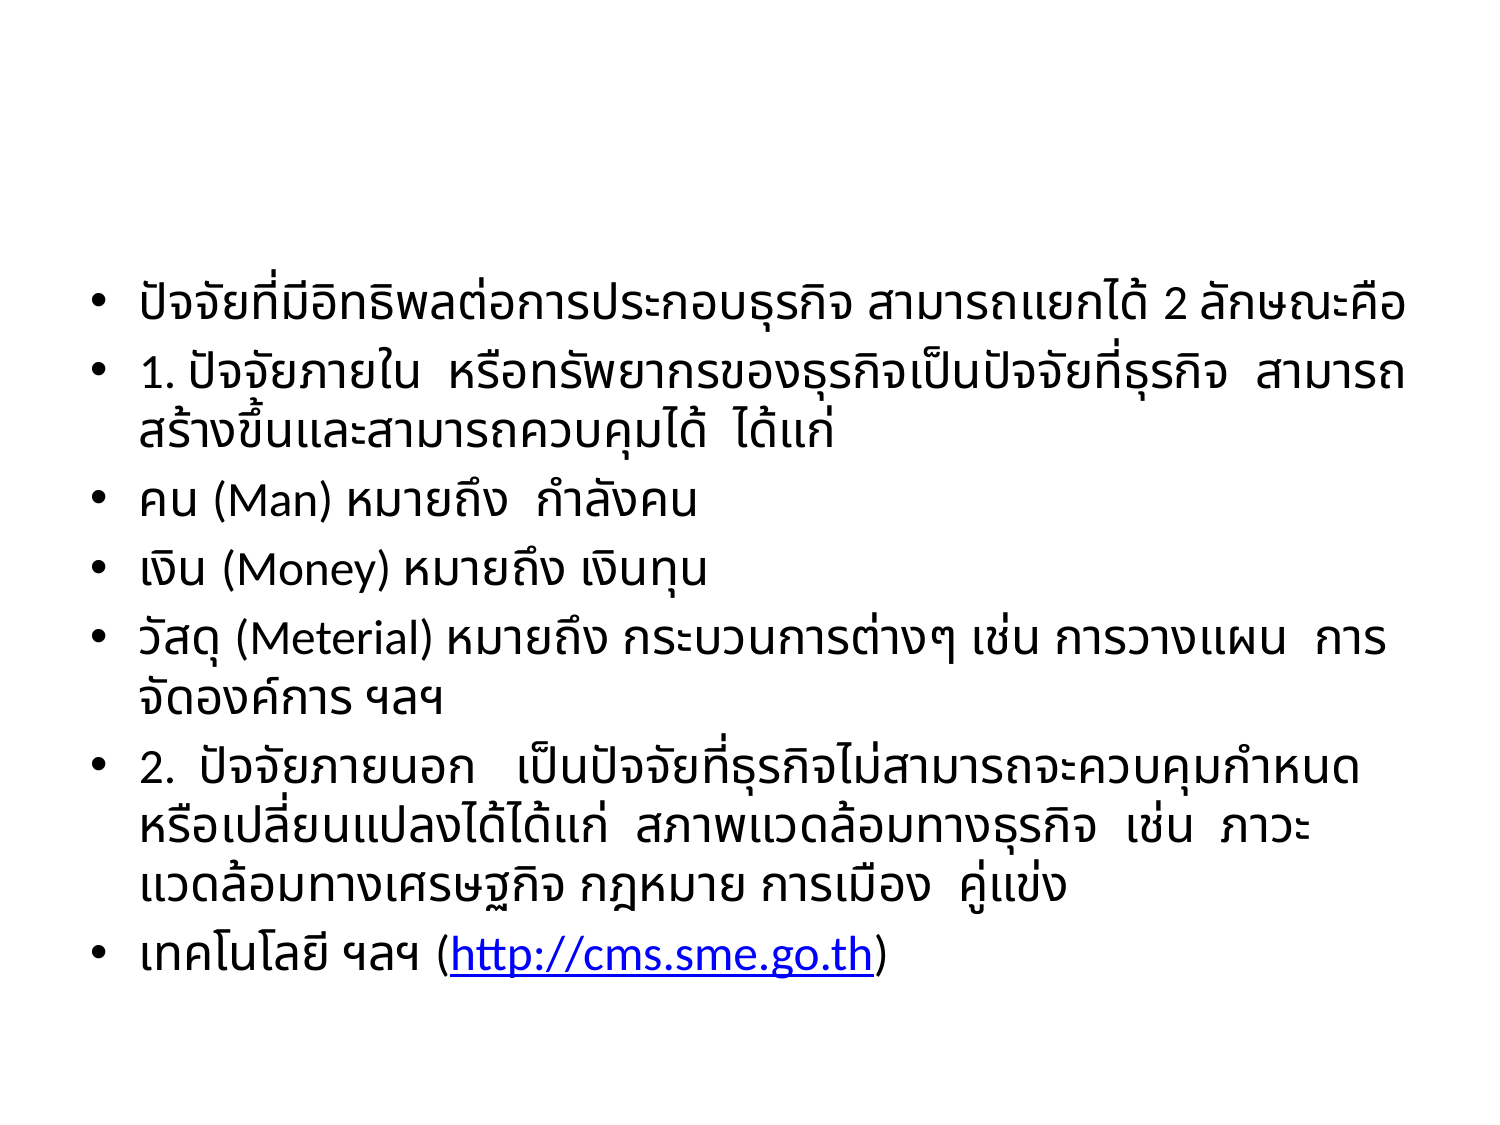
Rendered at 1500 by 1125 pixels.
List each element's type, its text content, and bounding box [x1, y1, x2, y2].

list ปัจจัยที่มีอิทธิพลต่อการประกอบธุรกิจ สามารถแยกได้ 2 ลักษณะคือ 1. ปัจจัยภายใน หรือทรัพยากรของธุรกิจเป็นปัจจัยที่ธุรกิจ สามารถสร้างขึ้นและสามารถควบคุมได้ ได้แก่ คน (Man) หมายถึง กำลังคน เงิน (Money) หมายถึง เงินทุน วัสดุ (Meterial) หมายถึง กระบวนการต่างๆ เช่น การวางแผน การจัดองค์การ ฯลฯ 2. ปัจจัยภายนอก เป็นปัจจัยที่ธุรกิจไม่สามารถจะควบคุมกำหนดหรือเปลี่ยนแปลงได้ได้แก่ สภาพแวดล้อมทางธุรกิจ เช่น ภาวะแวดล้อมทางเศรษฐกิจ กฎหมาย การเมือง คู่แข่ง เทคโนโลยี ฯลฯ (http://cms.sme.go.th) [75, 262, 1425, 1005]
